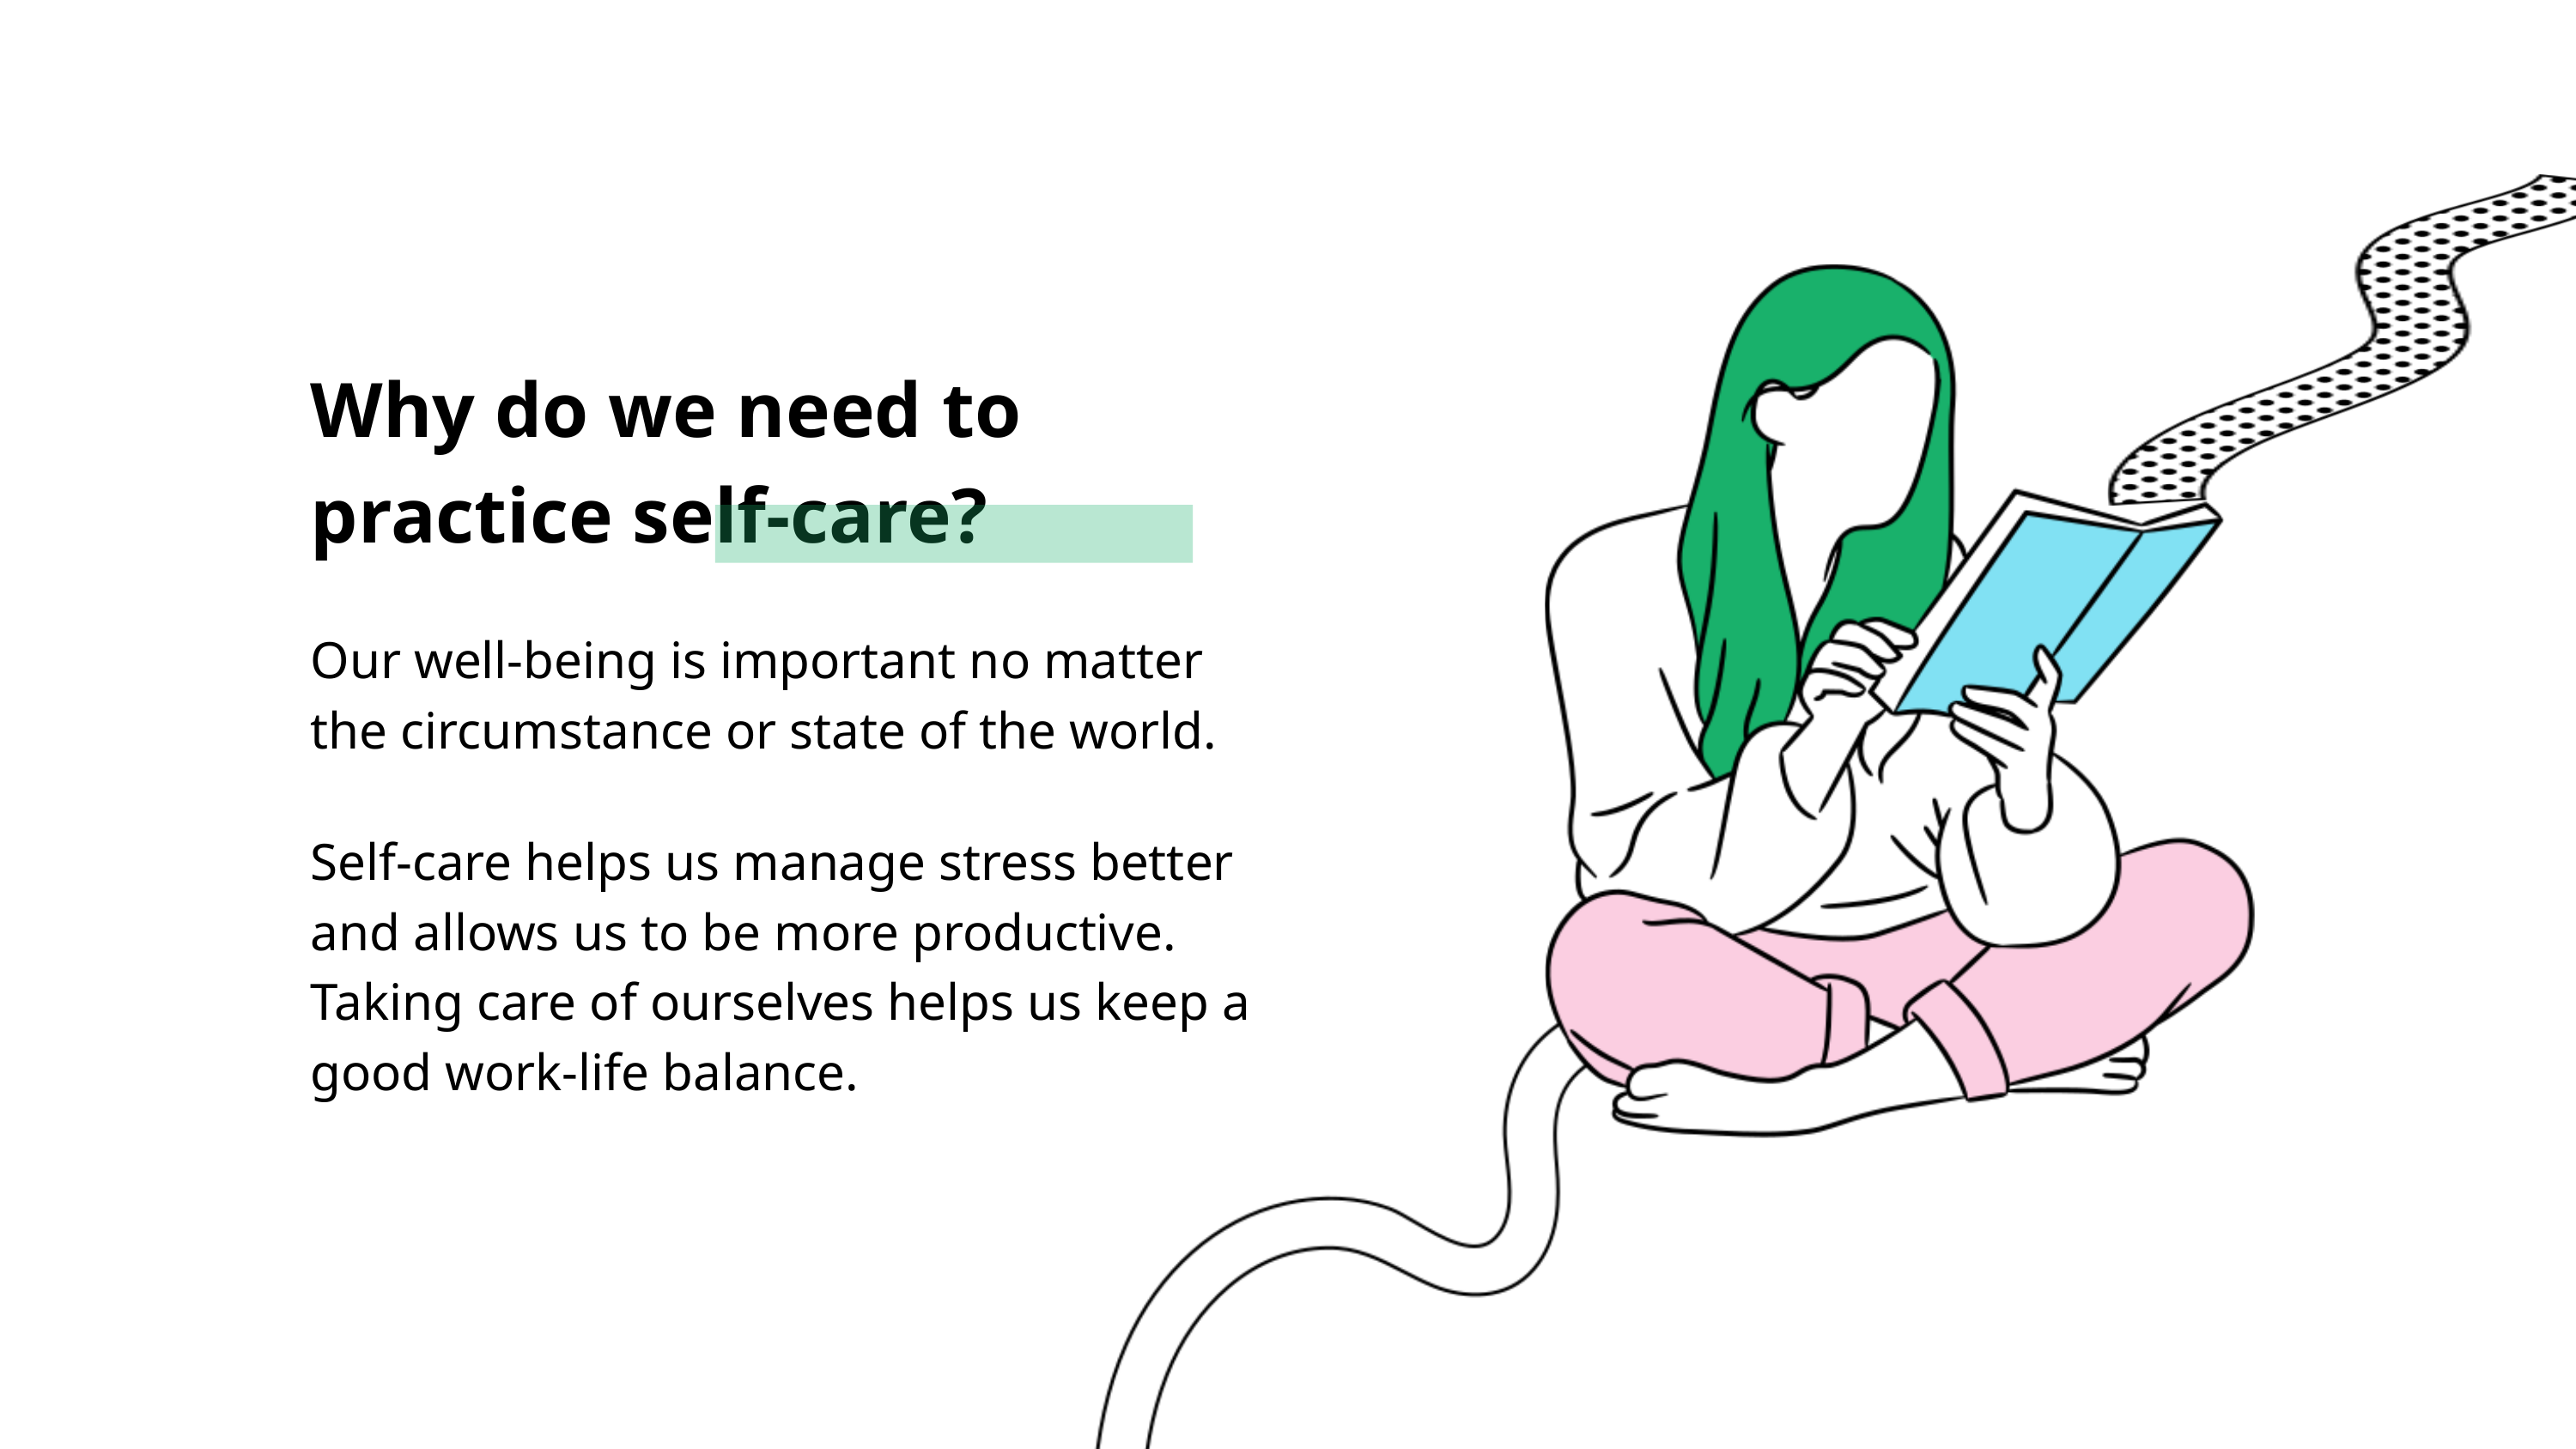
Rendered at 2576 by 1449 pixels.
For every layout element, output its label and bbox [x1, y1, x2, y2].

text_box [310, 354, 1260, 1094]
text_box [1086, 894, 1747, 1449]
text_box [2107, 174, 2576, 506]
text_box [714, 504, 1194, 563]
text_box [1545, 264, 2255, 1140]
